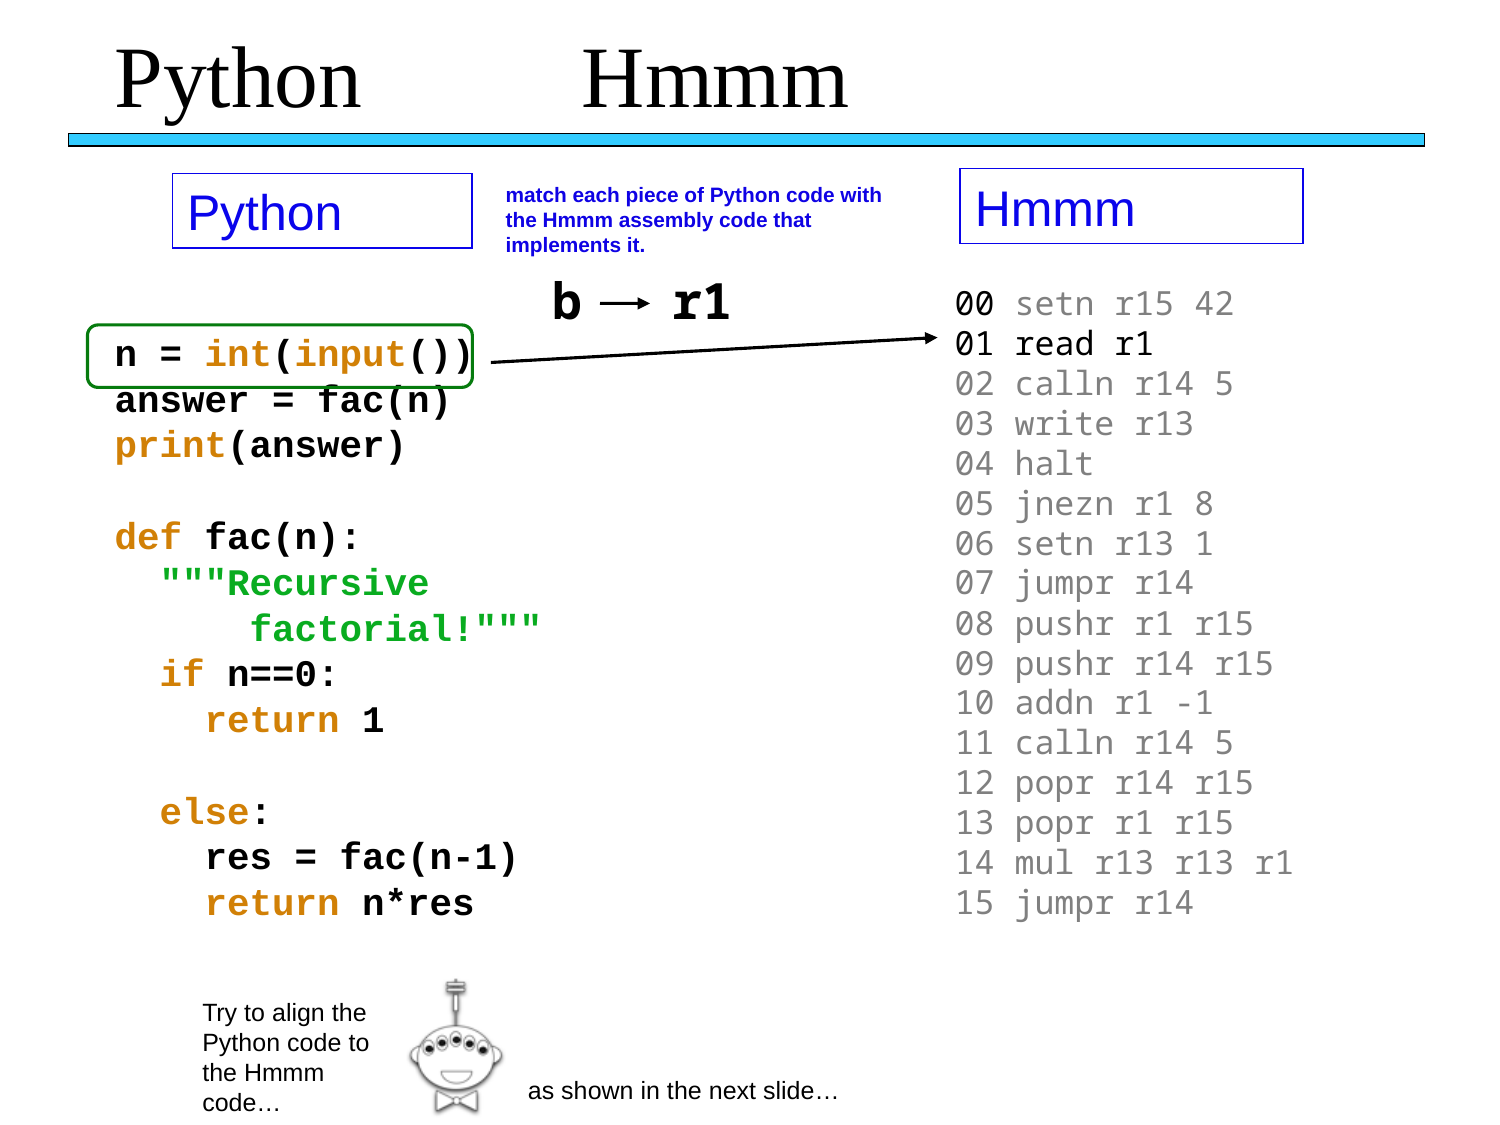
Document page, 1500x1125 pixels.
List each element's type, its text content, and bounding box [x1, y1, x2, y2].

text_box 00 setn r15 42 01 read r1 02 calln r14 5 03 write r13 04 halt 05 jnezn r1 8 06 setn r13 1 07 jumpr r14 08 pushr r1 r15 09 pushr r14 r15 10 addn r1 -1 11 calln r14 5 12 popr r14 r15 13 popr r1 r15 14 mul r13 r13 r1 15 jumpr r14 [939, 274, 1310, 929]
picture [399, 970, 513, 1125]
text_box n = int(input()) answer = fac(n) print(answer) def fac(n): """Recursive factorial!""" if n==0: return 1 else: res = fac(n-1) return n*res [99, 337, 766, 929]
text_box Python Hmmm [99, 12, 1375, 133]
text_box [68, 133, 1425, 146]
text_box b r1 [537, 262, 822, 338]
text_box as shown in the next slide… [517, 1067, 856, 1112]
text_box Python [172, 173, 473, 249]
text_box [490, 332, 938, 363]
text_box match each piece of Python code with the Hmmm assembly code that implements it. [490, 174, 928, 265]
text_box Hmmm [960, 168, 1304, 244]
text_box Try to align the Python code to the Hmmm code… [187, 988, 394, 1124]
text_box [87, 324, 473, 388]
text_box [599, 297, 650, 310]
